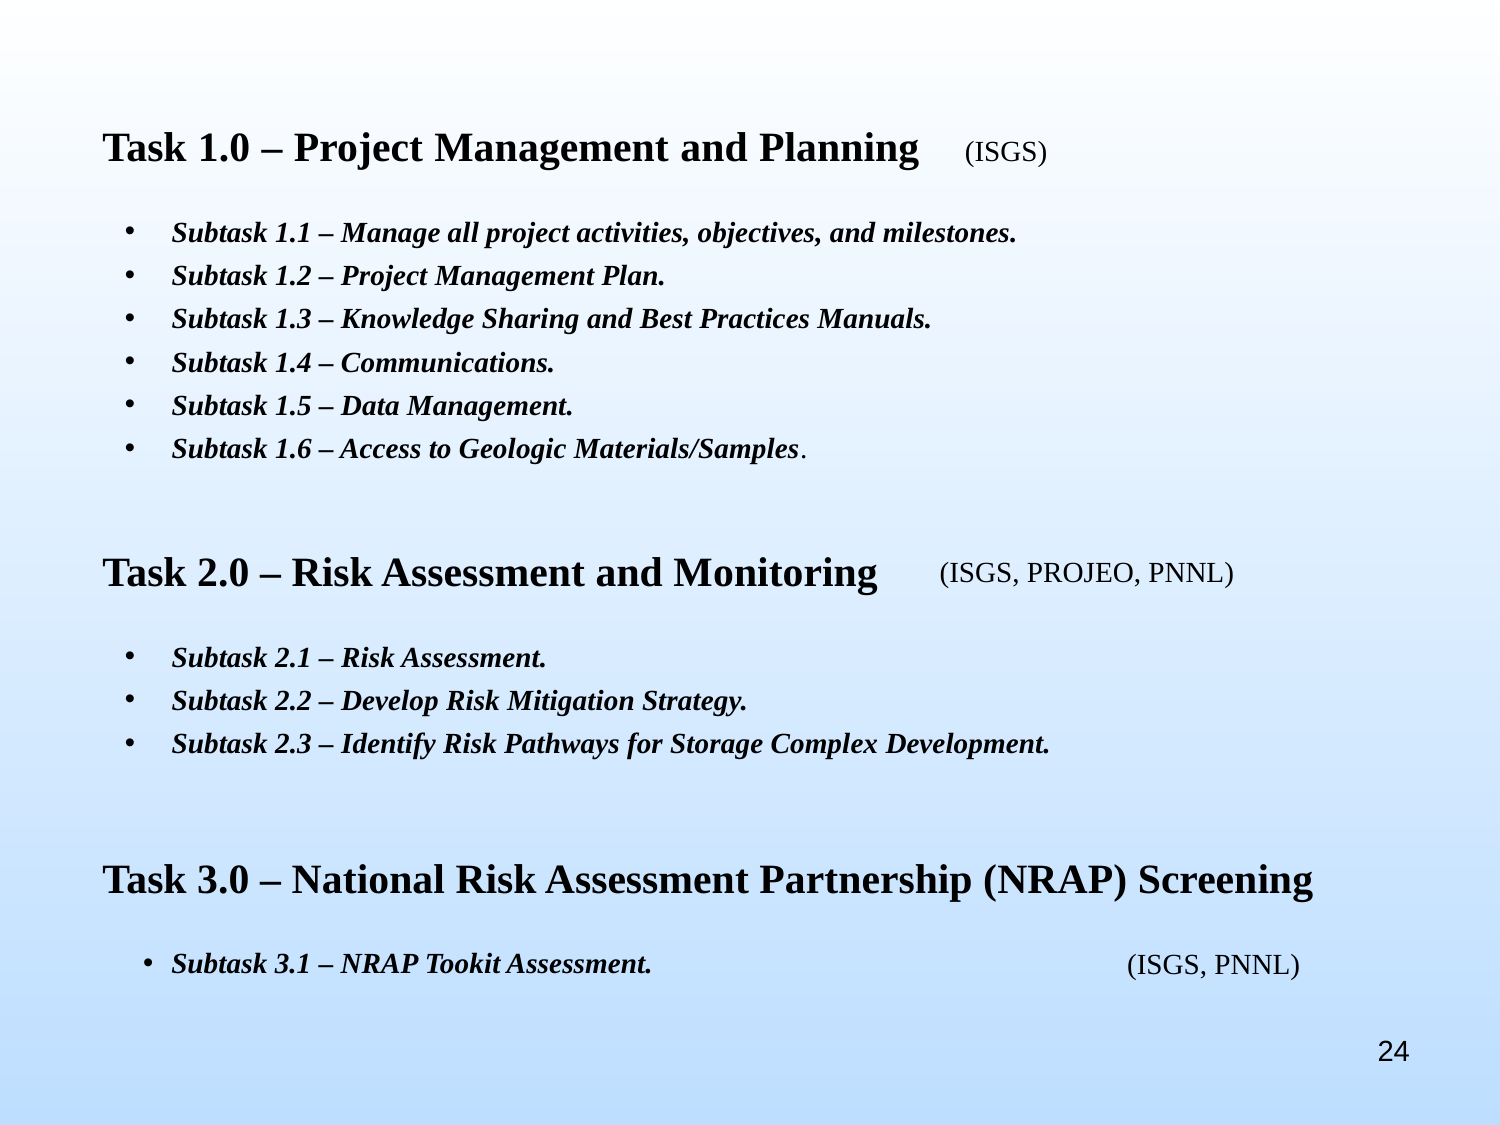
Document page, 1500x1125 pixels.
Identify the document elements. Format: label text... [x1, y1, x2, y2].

slide_number 24 [1074, 1024, 1426, 1104]
text_box Task 3.0 – National Risk Assessment Partnership (NRAP) Screening Subtask 3.1 – NRAP Tookit Assessment. [87, 844, 1450, 987]
text_box (ISGS, PNNL) [1112, 938, 1500, 988]
text_box (ISGS) [949, 124, 1400, 175]
text_box Task 2.0 – Risk Assessment and Monitoring Subtask 2.1 – Risk Assessment. Subtask 2.2 – Develop Risk Mitigation Strategy. Subtask 2.3 – Identify Risk Pathways for Storage Complex Development. [87, 537, 1450, 767]
text_box (ISGS, PROJEO, PNNL) [924, 545, 1375, 596]
text_box Task 1.0 – Project Management and Planning Subtask 1.1 – Manage all project activities, objectives, and milestones. Subtask 1.2 – Project Management Plan. Subtask 1.3 – Knowledge Sharing and Best Practices Manuals. Subtask 1.4 – Communications. Subtask 1.5 – Data Management. Subtask 1.6 – Access to Geologic Materials/Samples. [87, 112, 1463, 472]
